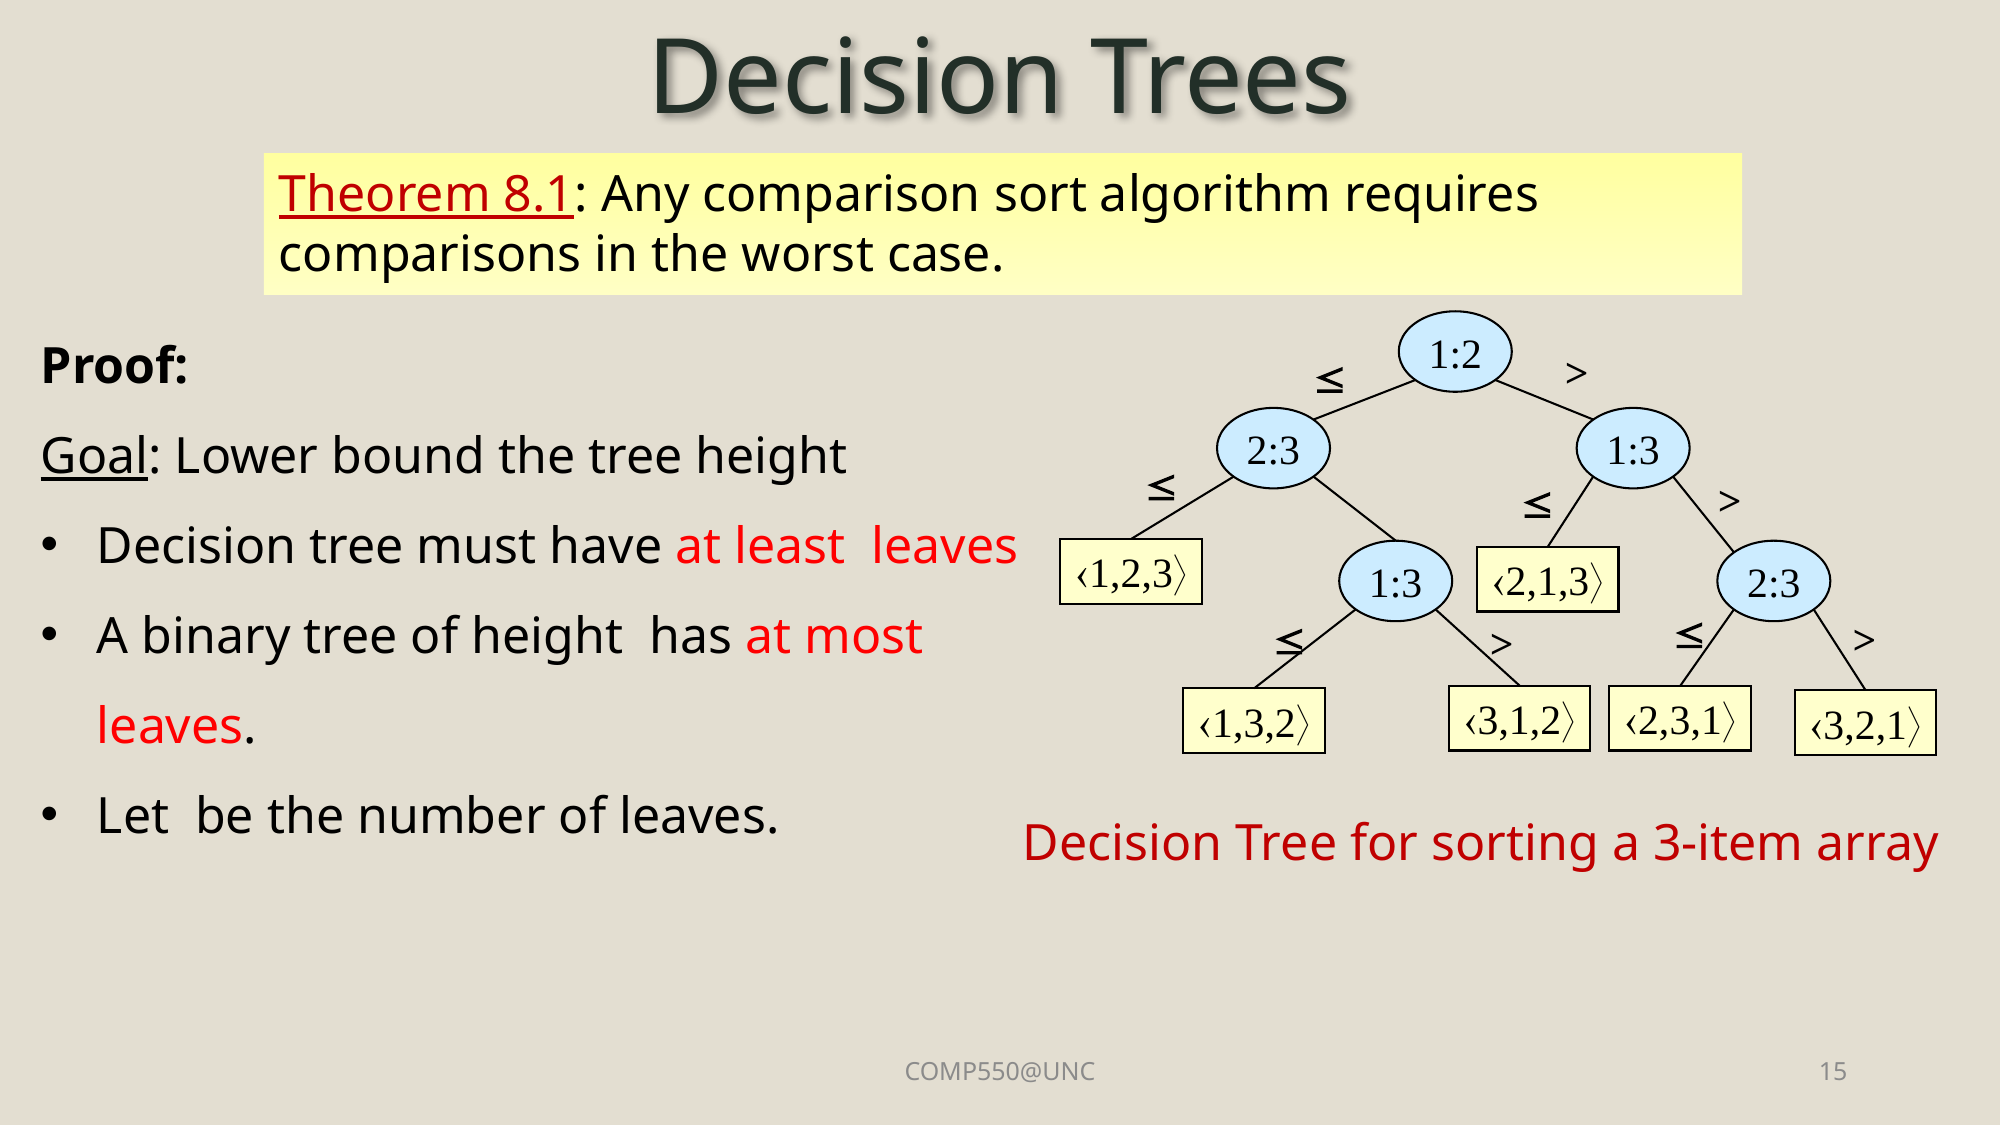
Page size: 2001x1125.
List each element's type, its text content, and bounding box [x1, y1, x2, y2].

text_box [115, 182, 1885, 1007]
footer COMP550@UNC [662, 1042, 1338, 1103]
slide_number 15 [1412, 1042, 1863, 1103]
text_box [1008, 311, 1983, 870]
title Decision Trees [137, 3, 1863, 157]
